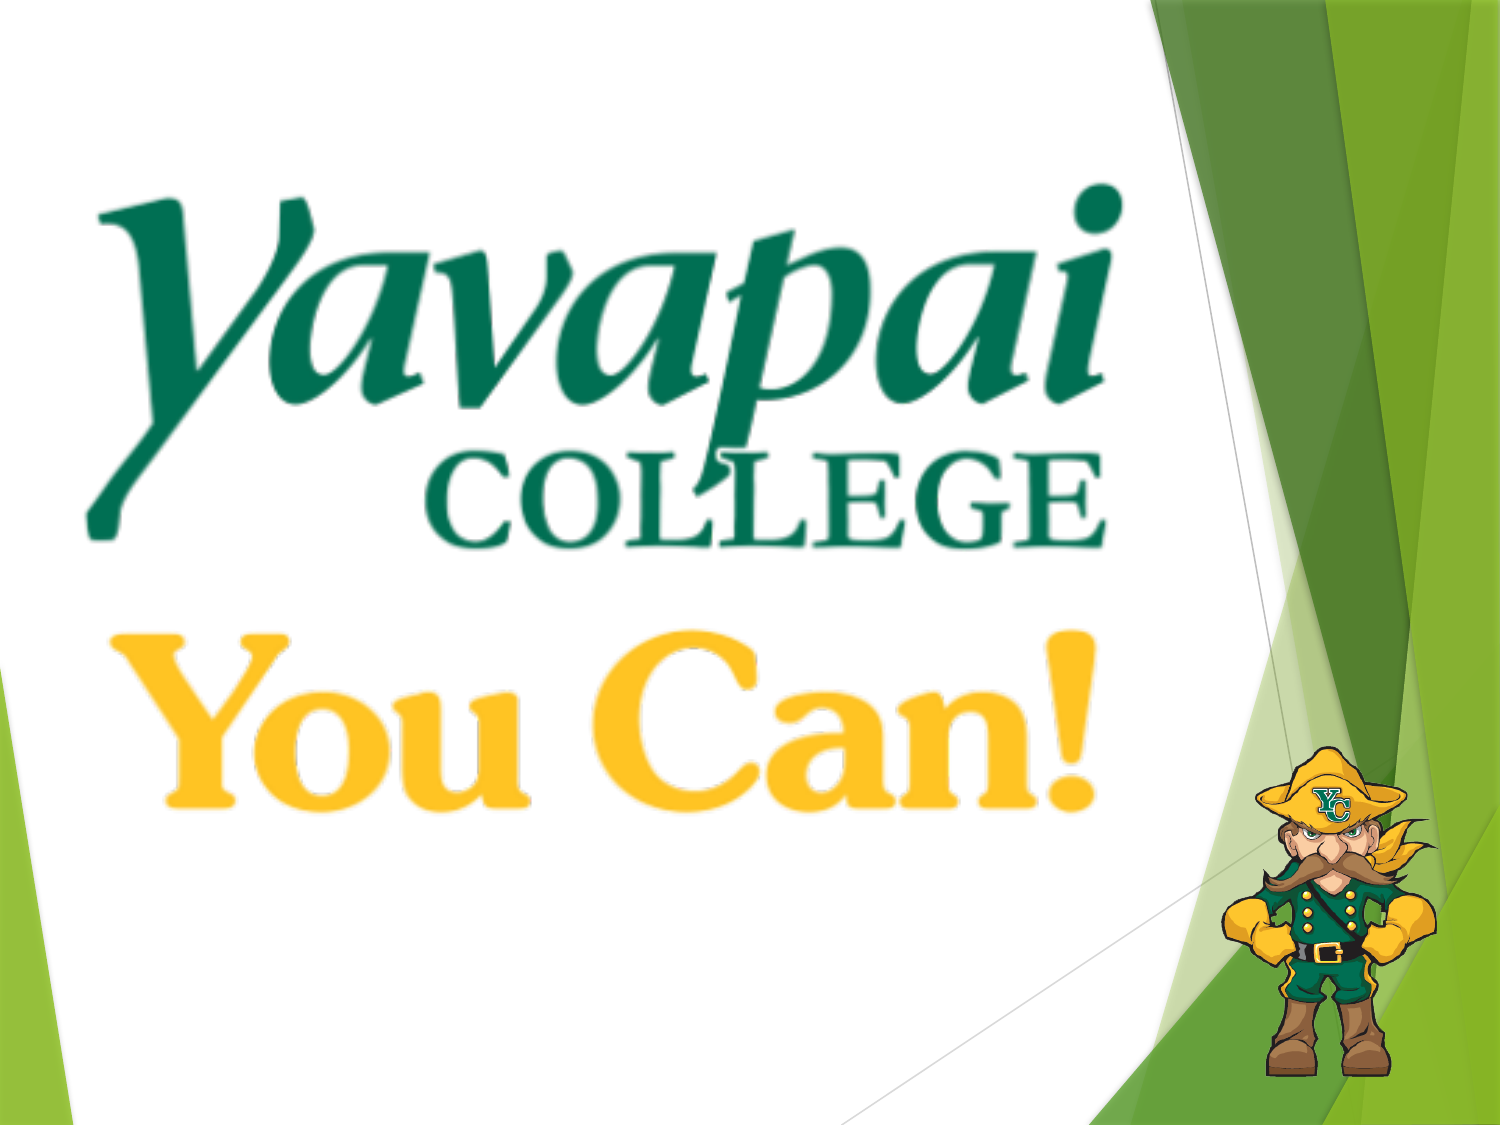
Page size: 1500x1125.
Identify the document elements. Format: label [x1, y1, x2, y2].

picture [1211, 736, 1451, 1090]
list [55, 147, 1157, 851]
